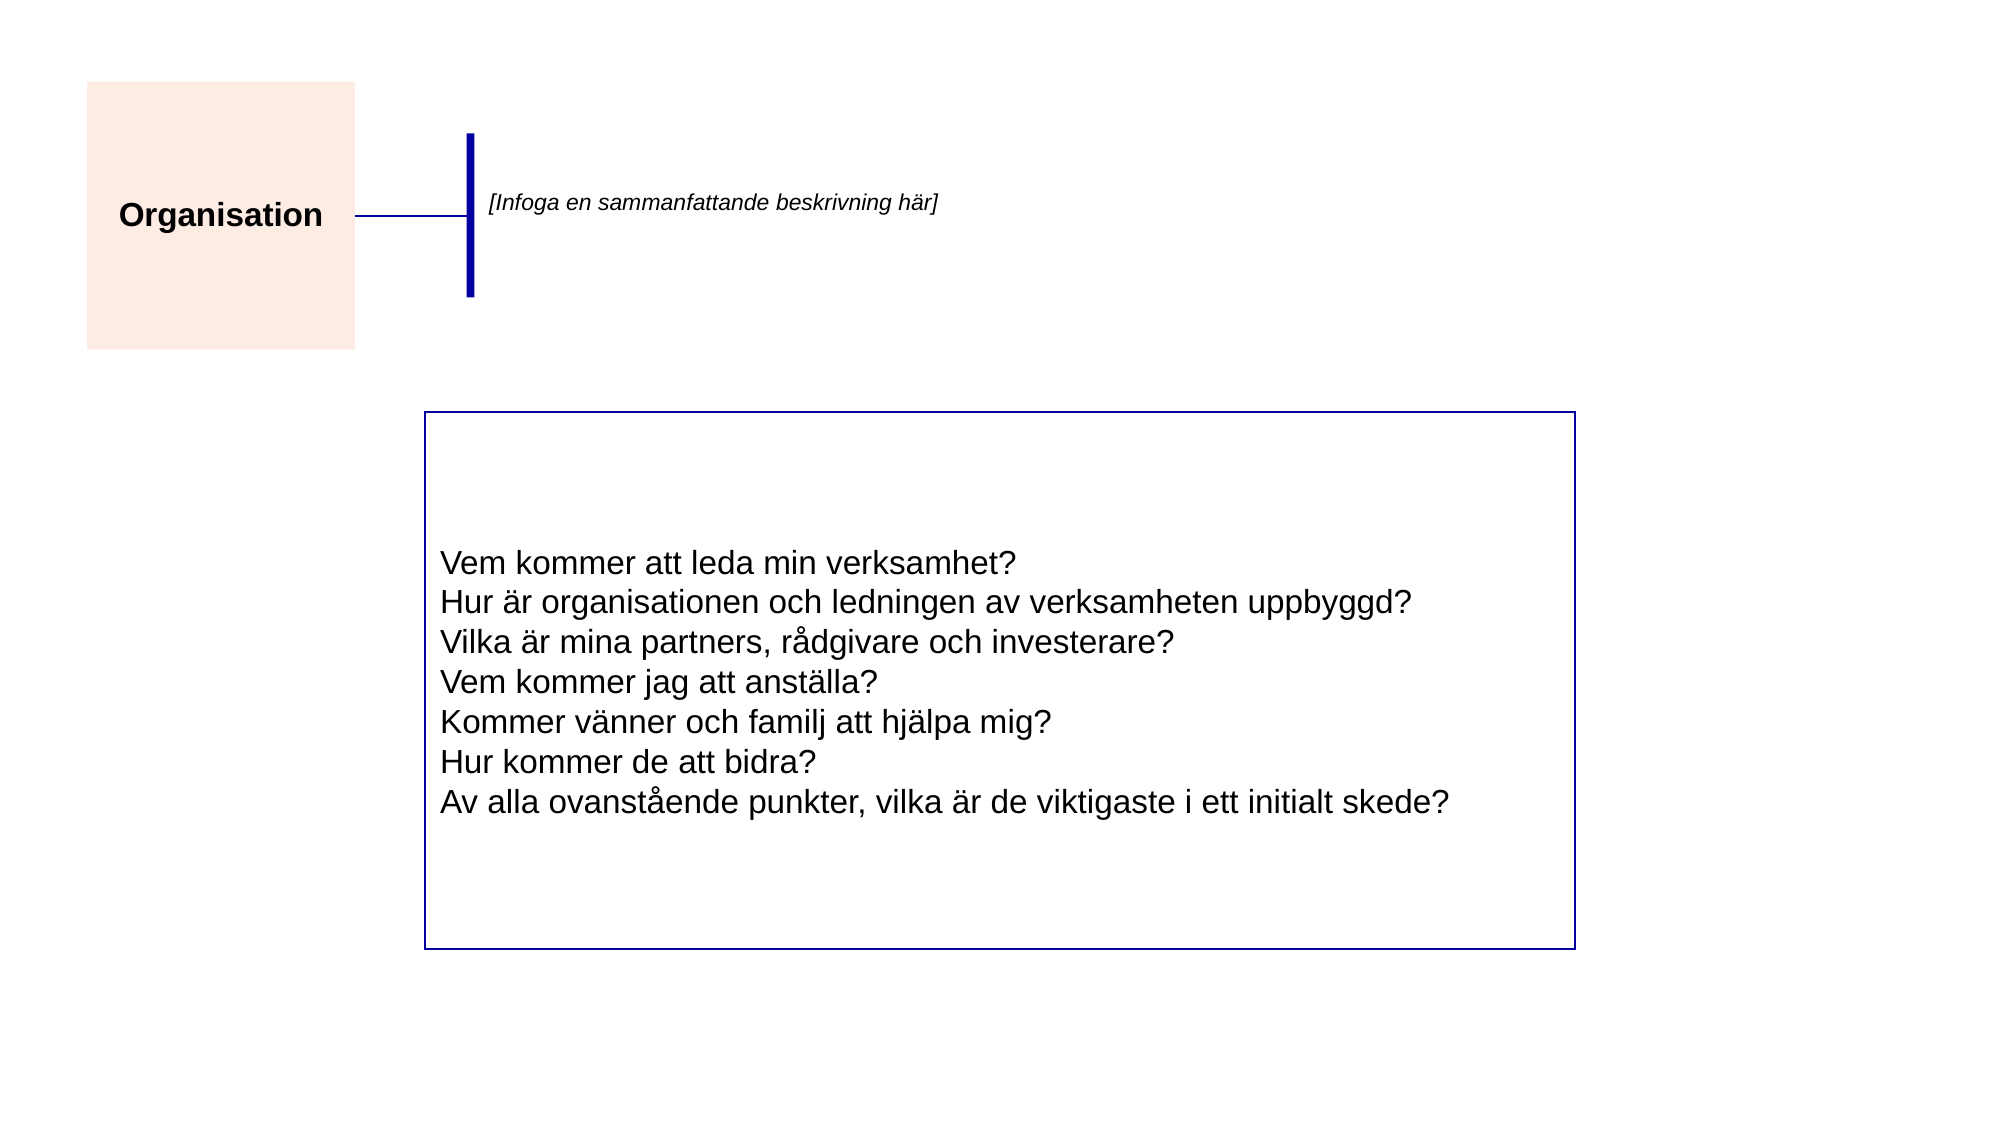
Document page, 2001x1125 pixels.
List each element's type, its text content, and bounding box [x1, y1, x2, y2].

text_box Vem kommer att leda min verksamhet? Hur är organisationen och ledningen av verksamheten uppbyggd? Vilka är mina partners, rådgivare och investerare? Vem kommer jag att anställa? Kommer vänner och familj att hjälpa mig? Hur kommer de att bidra? Av alla ovanstående punkter, vilka är de viktigaste i ett initialt skede? [424, 411, 1576, 950]
text_box [466, 132, 475, 298]
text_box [87, 81, 355, 350]
text_box [Infoga en sammanfattande beskrivning här] [474, 180, 1044, 223]
